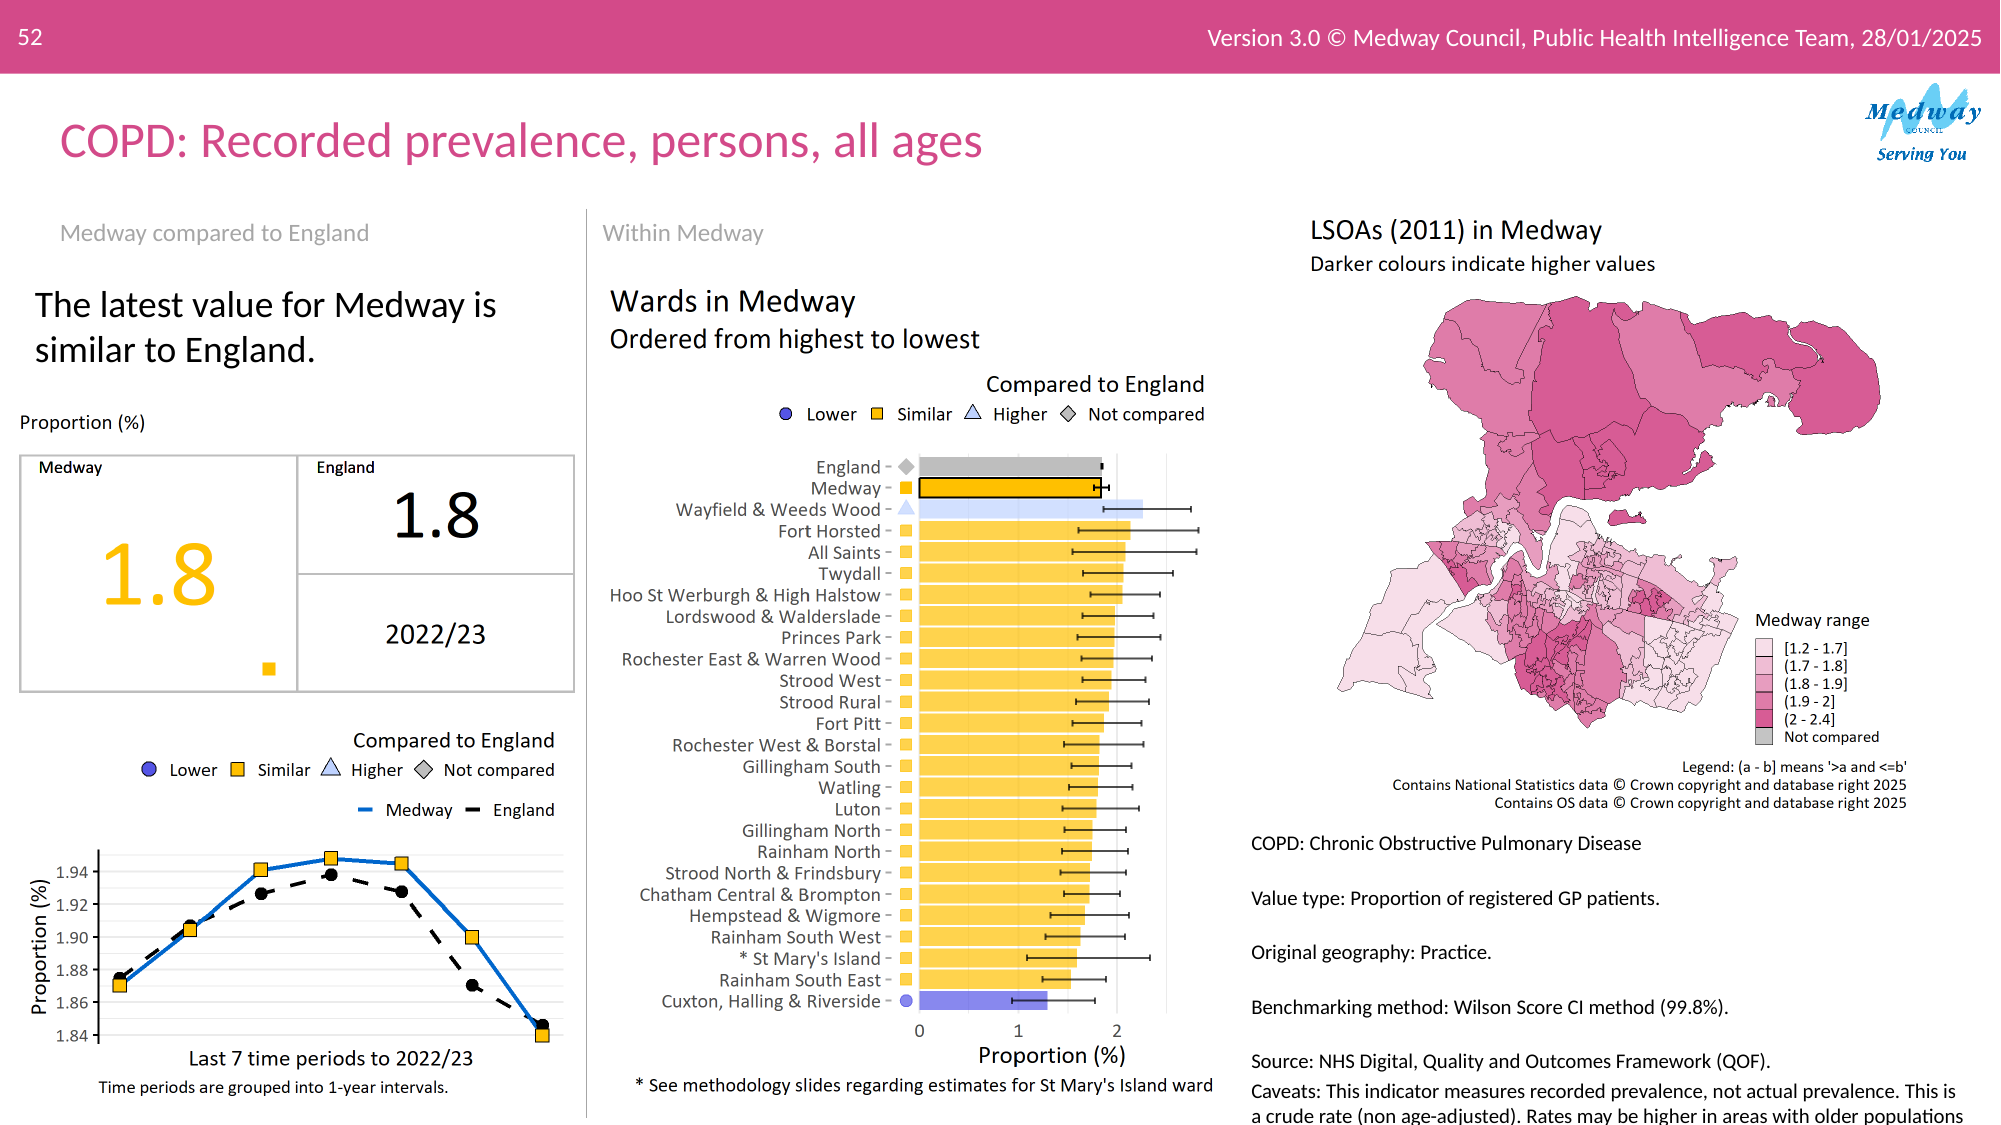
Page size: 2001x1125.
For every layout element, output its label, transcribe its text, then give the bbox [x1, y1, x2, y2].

slide_number 52 [2, 5, 239, 66]
list Version 3.0 © Medway Council, Public Health Intelligence Team, 28/01/2025 [881, 2, 2000, 72]
picture [1866, 83, 1981, 162]
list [19, 710, 575, 1107]
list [1236, 208, 1981, 811]
list The latest value for Medway is similar to England. [19, 272, 575, 386]
list COPD: Chronic Obstructive Pulmonary Disease Value type: Proportion of registered GP patients. Original geography: Practice. Benchmarking method: Wilson Score CI method (99.8%). Source: NHS Digital, Quality and Outcomes Framework (QOF). Caveats: This indicator measures recorded prevalence, not actual prevalence. This is a crude rate (non age-adjusted). Rates may be higher in areas with older populations for age-related conditions. QOF data may be inaccurate for 2020/21 due to the impact of COVID-19. [1236, 822, 1981, 1106]
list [19, 403, 575, 693]
title COPD: Recorded prevalence, persons, all ages [45, 83, 1866, 191]
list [598, 278, 1225, 1107]
